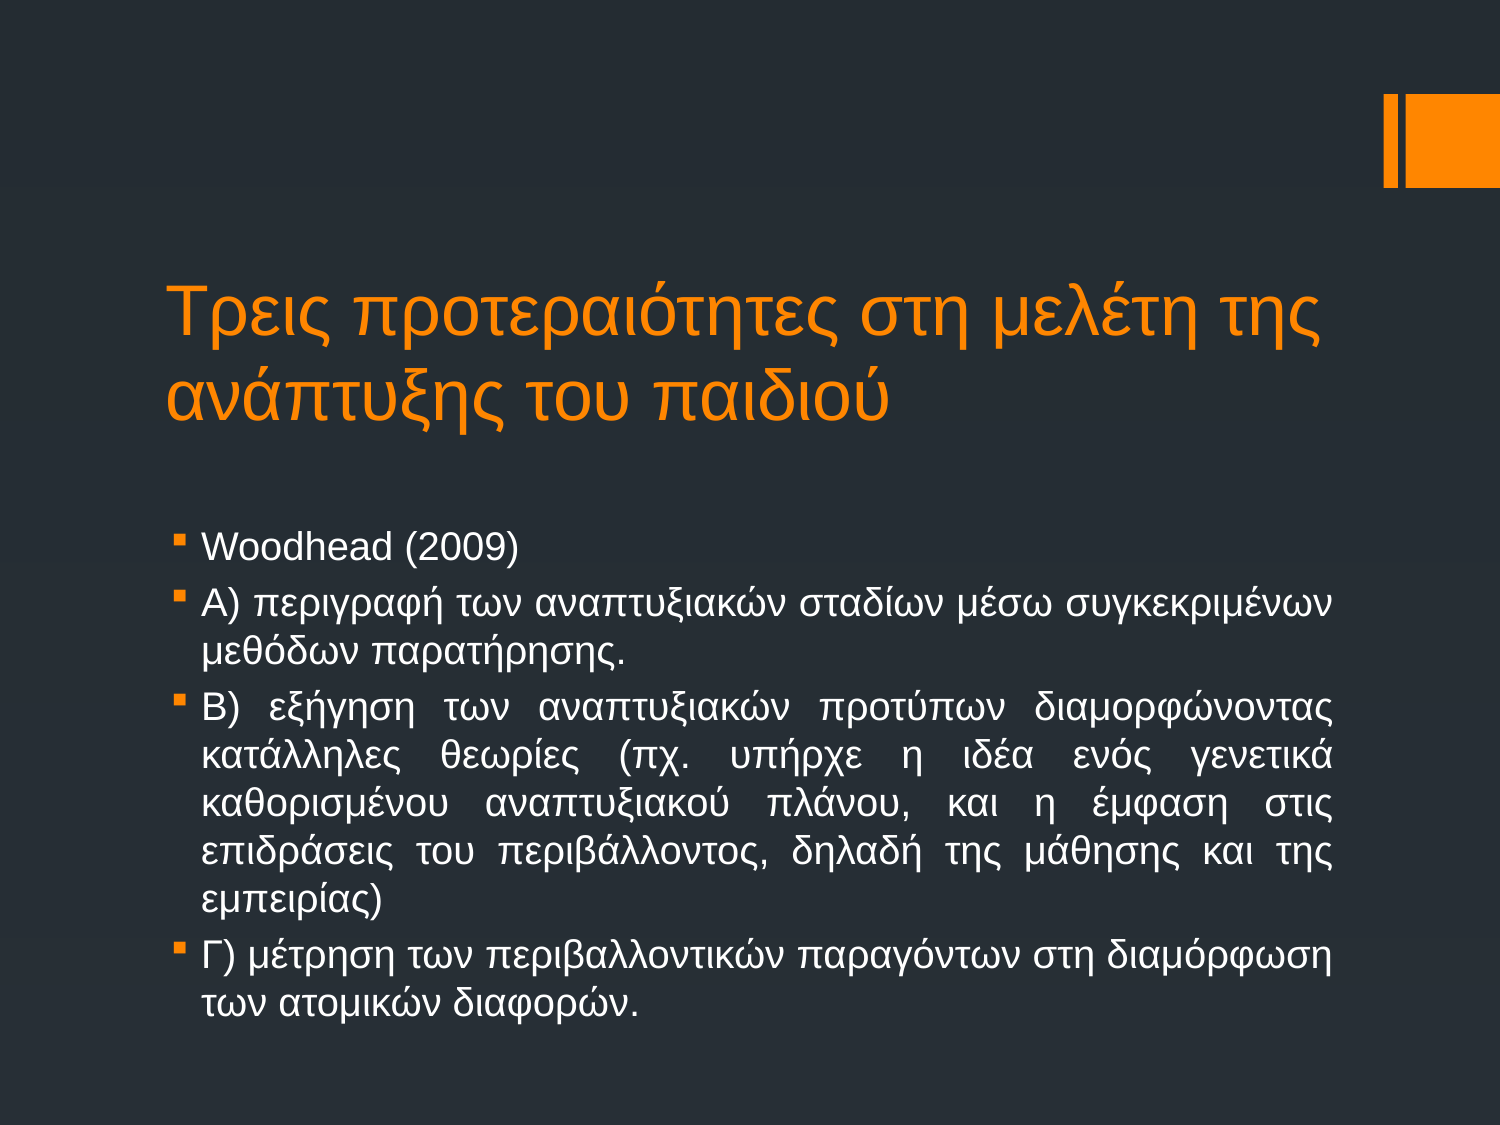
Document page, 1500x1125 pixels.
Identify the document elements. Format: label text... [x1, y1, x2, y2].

list Woodhead (2009) Α) περιγραφή των αναπτυξιακών σταδίων μέσω συγκεκριμένων μεθόδων παρατήρησης. Β) εξήγηση των αναπτυξιακών προτύπων διαμορφώνοντας κατάλληλες θεωρίες (πχ. υπήρχε η ιδέα ενός γενετικά καθορισμένου αναπτυξιακού πλάνου, και η έμφαση στις επιδράσεις του περιβάλλοντος, δηλαδή της μάθησης και της εμπειρίας) Γ) μέτρηση των περιβαλλοντικών παραγόντων στη διαμόρφωση των ατομικών διαφορών. [150, 513, 1350, 1035]
title Τρεις προτεραιότητες στη μελέτη της ανάπτυξης του παιδιού [150, 253, 1350, 443]
